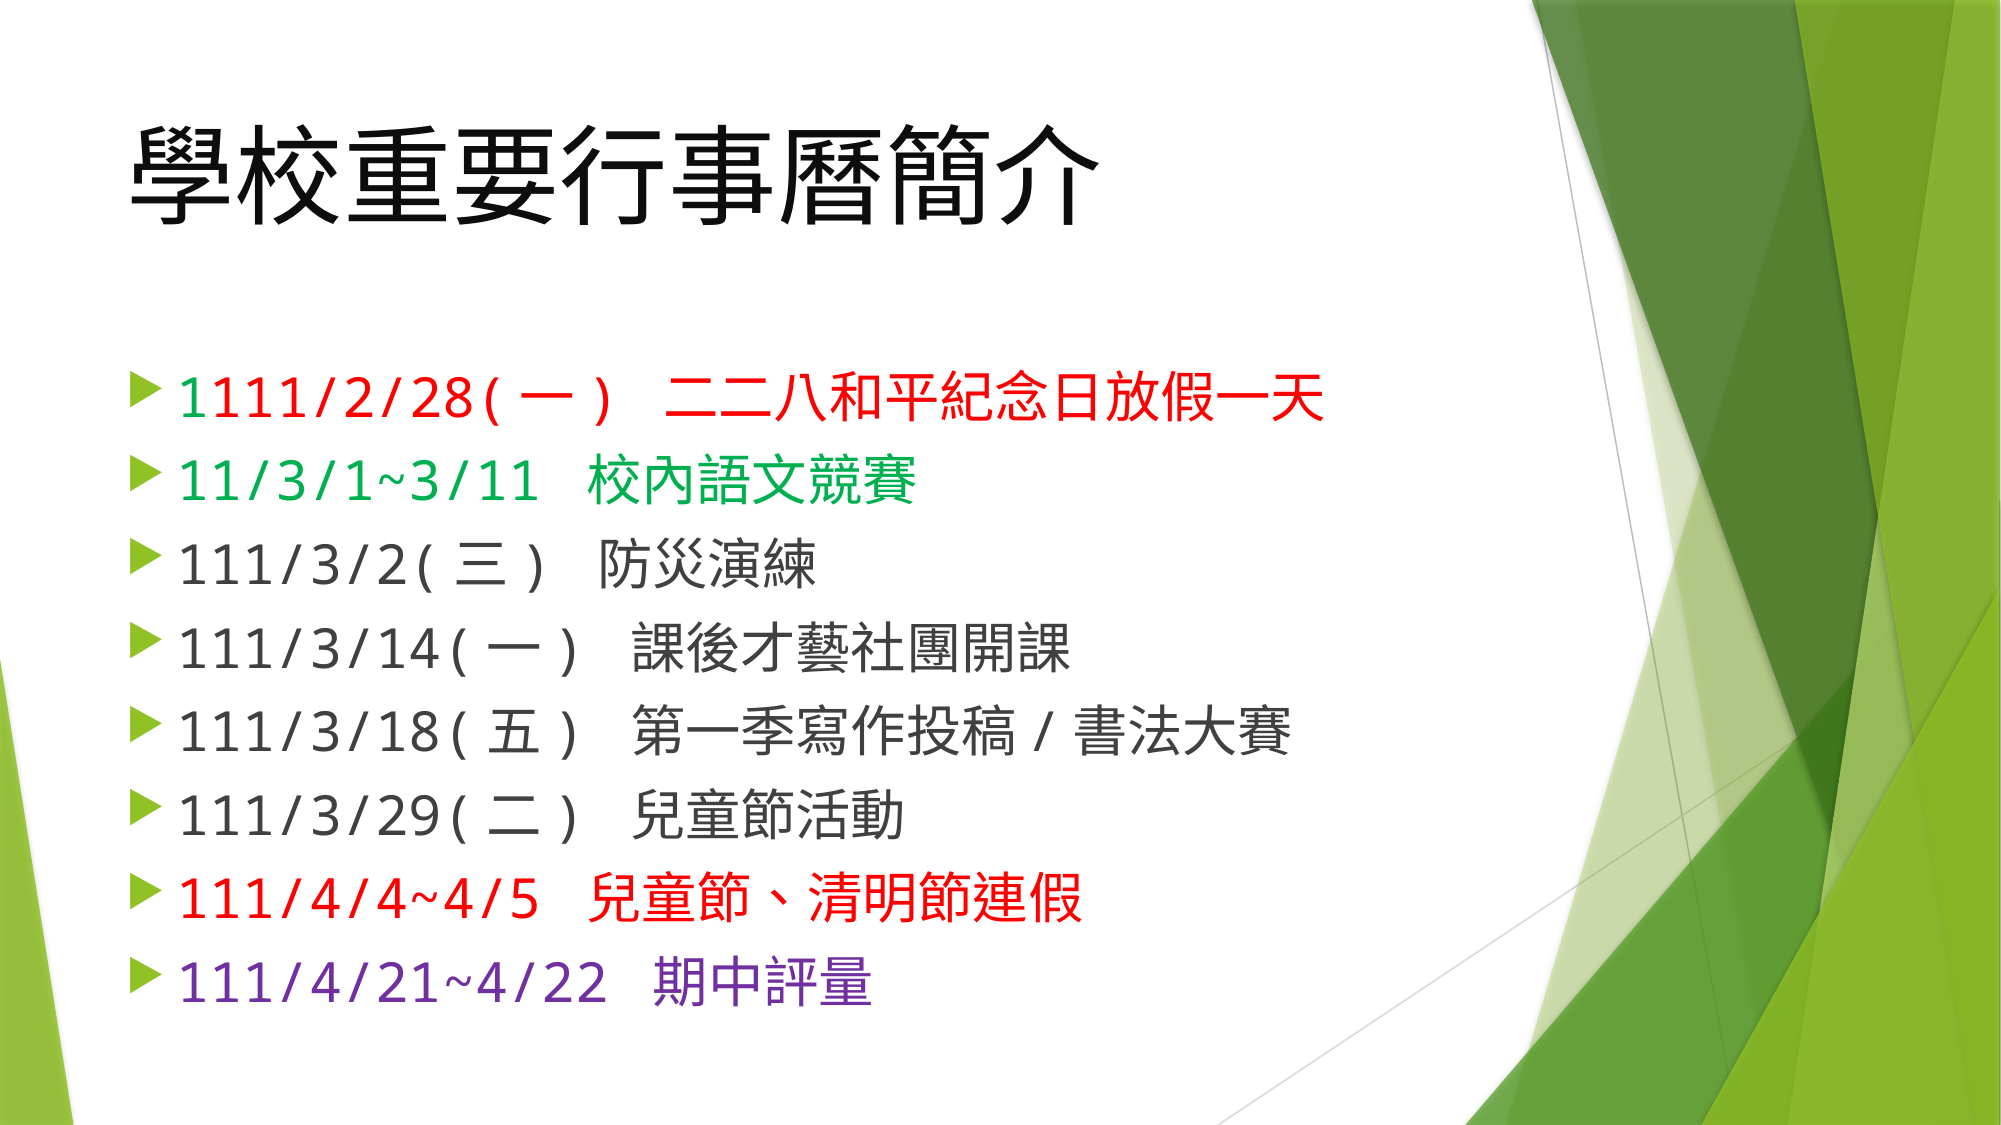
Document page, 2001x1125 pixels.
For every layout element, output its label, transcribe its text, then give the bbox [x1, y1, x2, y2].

list 1111/2/28(一) 二二八和平紀念日放假一天 11/3/1~3/11 校內語文競賽 111/3/2(三) 防災演練 111/3/14(一) 課後才藝社團開課 111/3/18(五) 第一季寫作投稿/書法大賽 111/3/29(二) 兒童節活動 111/4/4~4/5 兒童節、清明節連假 111/4/21~4/22 期中評量 [111, 354, 1522, 1025]
title 學校重要行事曆簡介 [111, 99, 1522, 317]
